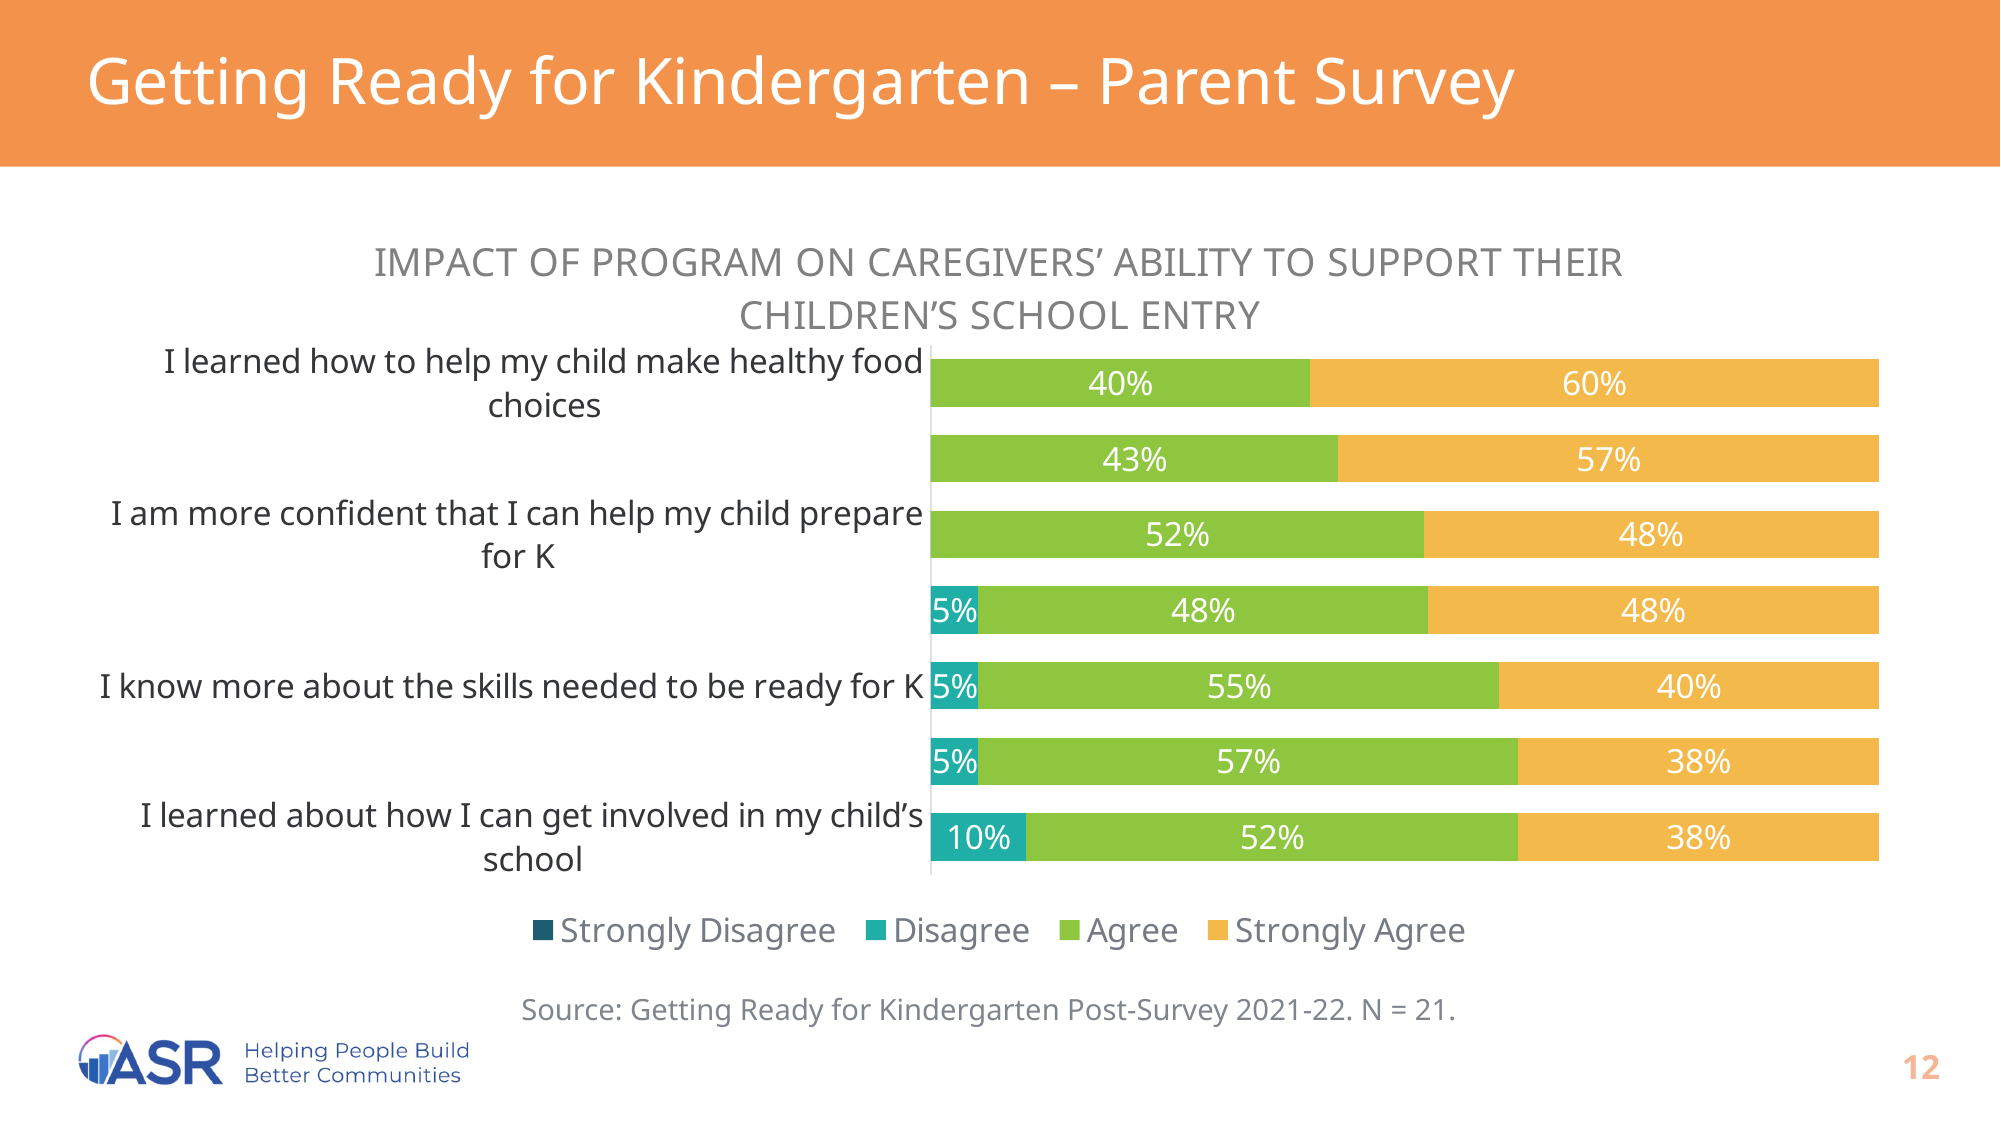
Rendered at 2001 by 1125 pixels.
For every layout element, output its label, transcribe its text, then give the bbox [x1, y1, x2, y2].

slide_number 12 [1504, 1039, 1955, 1099]
picture [71, 1020, 495, 1097]
chart [95, 199, 1905, 966]
title Getting Ready for Kindergarten – Parent Survey [71, 40, 1923, 126]
text_box Source: Getting Ready for Kindergarten Post-Survey 2021-22. N = 21. [476, 983, 1477, 1034]
